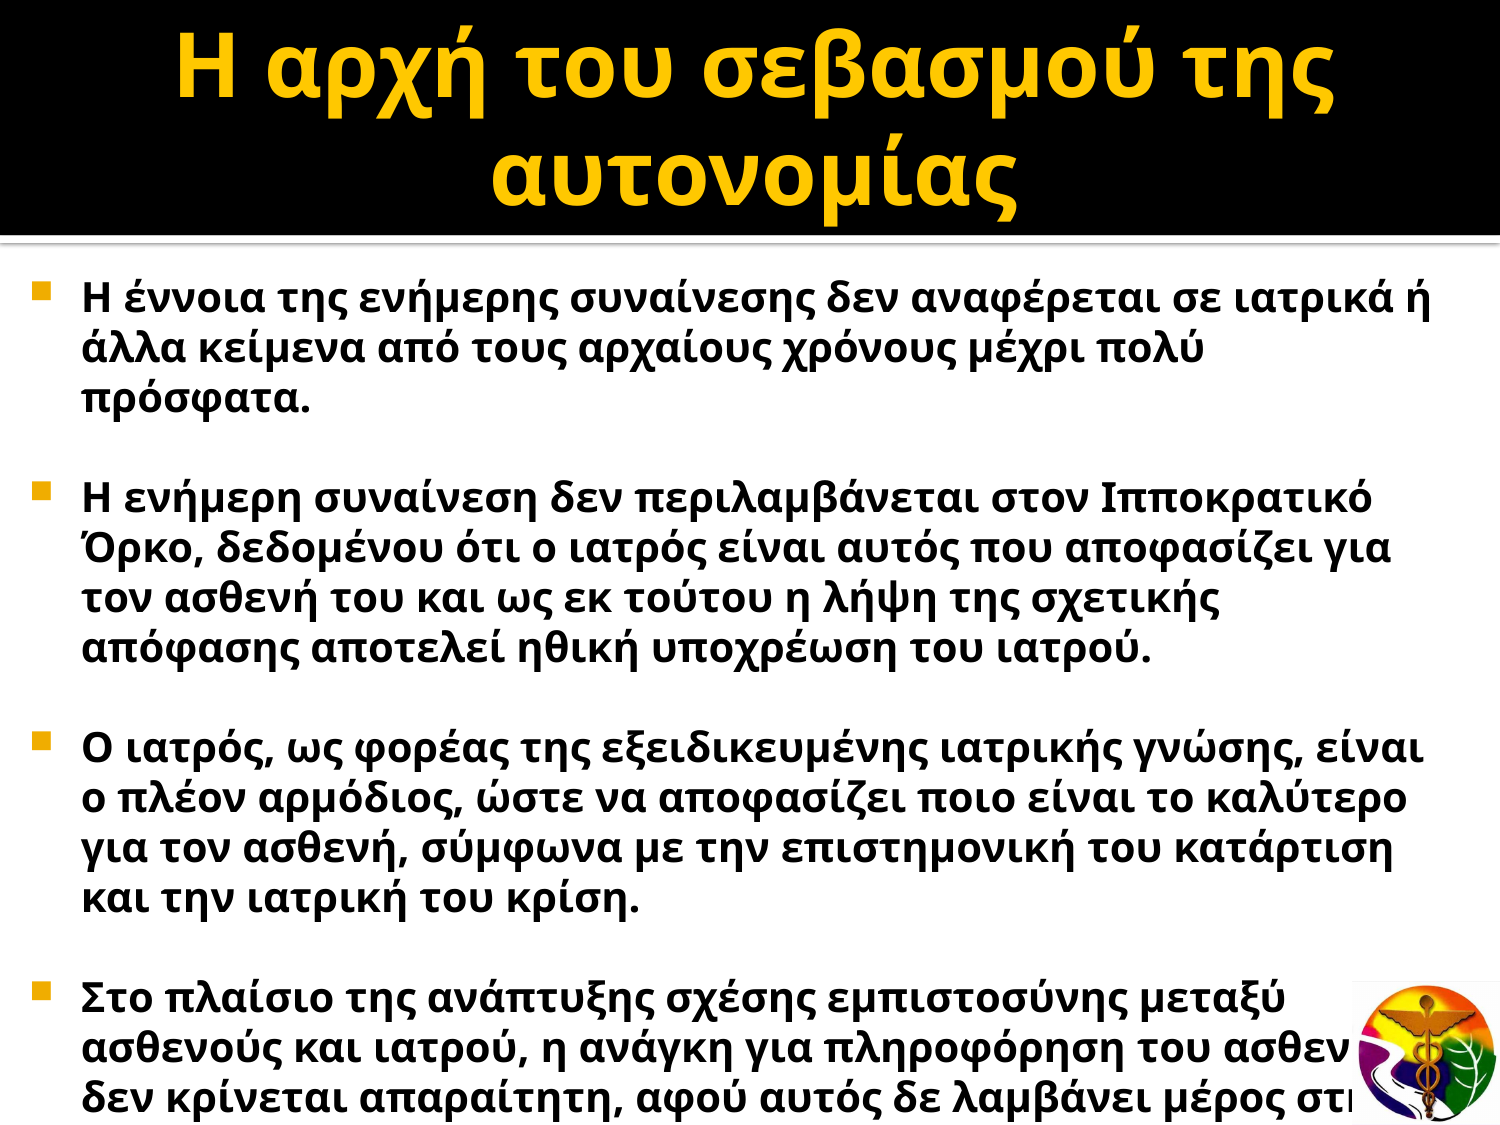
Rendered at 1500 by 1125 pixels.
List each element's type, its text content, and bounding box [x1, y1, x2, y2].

list Η έννοια της ενήμερης συναίνεσης δεν αναφέρεται σε ιατρικά ή άλλα κείμενα από τους αρχαίους χρόνους μέχρι πολύ πρόσφατα. Η ενήμερη συναίνεση δεν περιλαμβάνεται στον Ιπποκρατικό Όρκο, δεδομένου ότι ο ιατρός είναι αυτός που αποφασίζει για τον ασθενή του και ως εκ τούτου η λήψη της σχετικής απόφασης αποτελεί ηθική υποχρέωση του ιατρού. Ο ιατρός, ως φορέας της εξειδικευμένης ιατρικής γνώσης, είναι ο πλέον αρμόδιος, ώστε να αποφασίζει ποιο είναι το καλύτερο για τον ασθενή, σύμφωνα με την επιστημονική του κατάρτιση και την ιατρική του κρίση. Στο πλαίσιο της ανάπτυξης σχέσης εμπιστοσύνης μεταξύ ασθενούς και ιατρού, η ανάγκη για πληροφόρηση του ασθενούς δεν κρίνεται απαραίτητη, αφού αυτός δε λαμβάνει μέρος στη λήψη της απόφασης, που αφορά στην αποκατάσταση ή τη βελτίωση της υγείας του. [0, 255, 1460, 1125]
title Η αρχή του σεβασμού της αυτονομίας [0, 0, 1500, 231]
picture [1352, 981, 1500, 1125]
